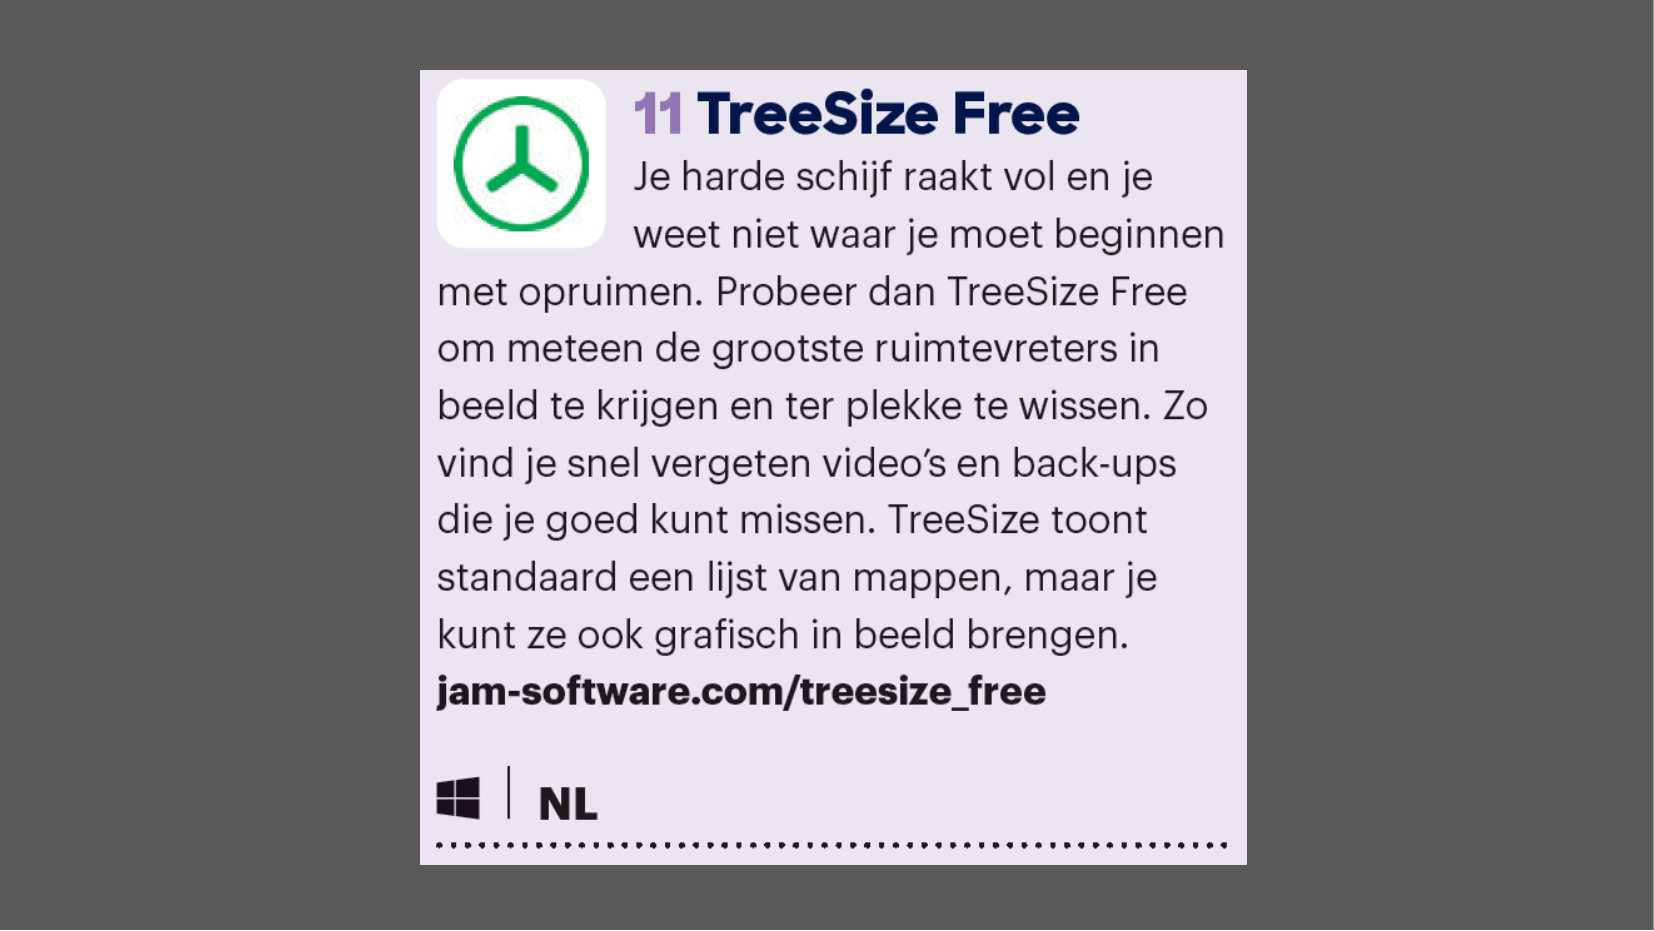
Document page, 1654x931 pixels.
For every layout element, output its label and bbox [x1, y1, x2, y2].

picture [420, 70, 1247, 865]
